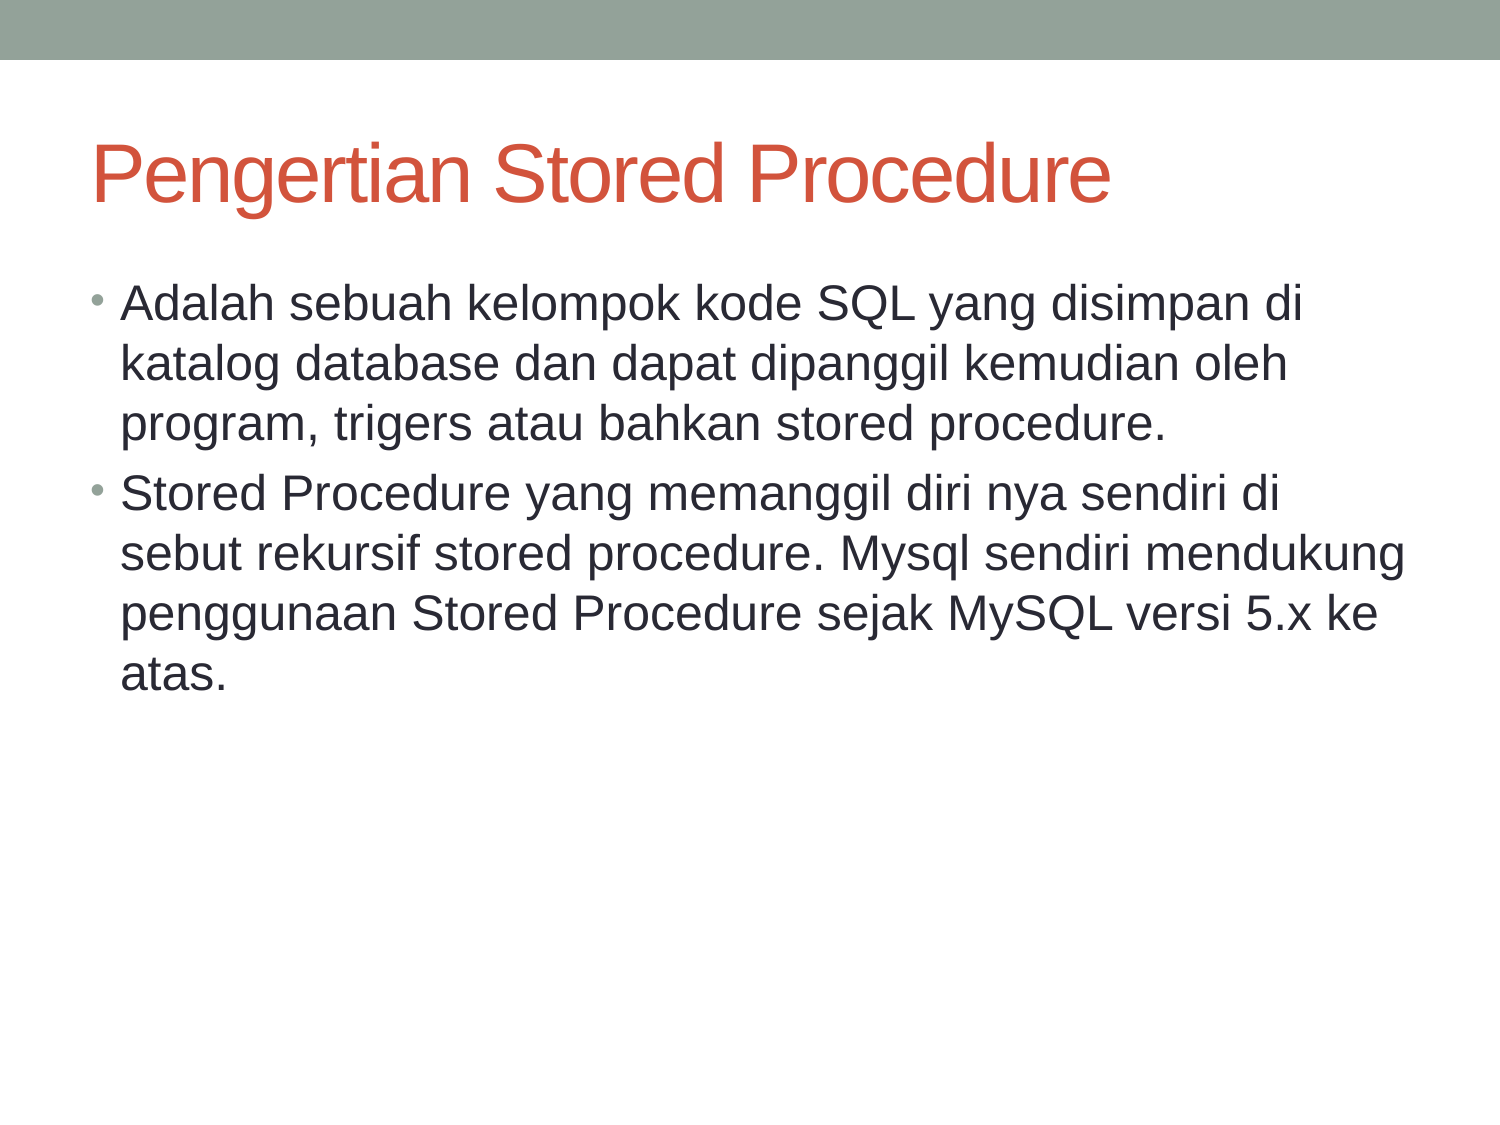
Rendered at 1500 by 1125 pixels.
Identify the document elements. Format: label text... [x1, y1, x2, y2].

title Pengertian Stored Procedure [75, 87, 1425, 250]
list Adalah sebuah kelompok kode SQL yang disimpan di katalog database dan dapat dipanggil kemudian oleh program, trigers atau bahkan stored procedure. Stored Procedure yang memanggil diri nya sendiri di sebut rekursif stored procedure. Mysql sendiri mendukung penggunaan Stored Procedure sejak MySQL versi 5.x ke atas. [75, 262, 1425, 1063]
